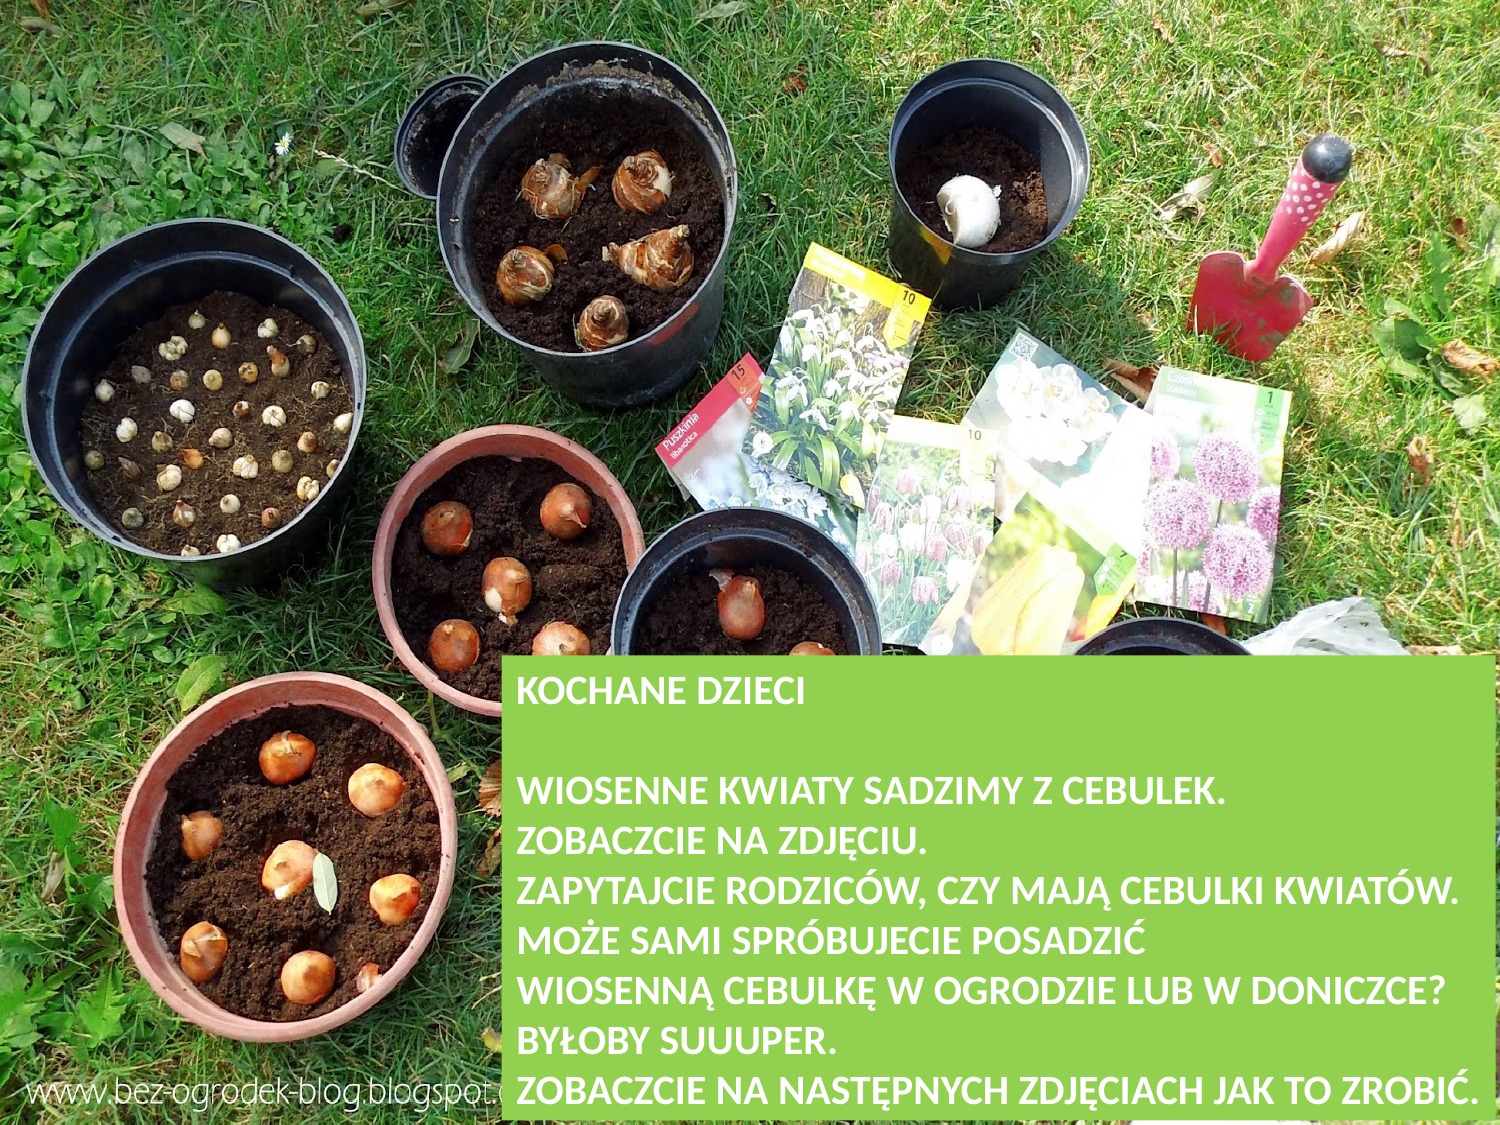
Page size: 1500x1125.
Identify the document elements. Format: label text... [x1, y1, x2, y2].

picture [0, 0, 1500, 1125]
text_box KOCHANE DZIECI WIOSENNE KWIATY SADZIMY Z CEBULEK. ZOBACZCIE NA ZDJĘCIU. ZAPYTAJCIE RODZICÓW, CZY MAJĄ CEBULKI KWIATÓW. MOŻE SAMI SPRÓBUJECIE POSADZIĆ WIOSENNĄ CEBULKĘ W OGRODZIE LUB W DONICZCE? BYŁOBY SUUUPER. ZOBACZCIE NA NASTĘPNYCH ZDJĘCIACH JAK TO ZROBIĆ. [501, 655, 1496, 1121]
